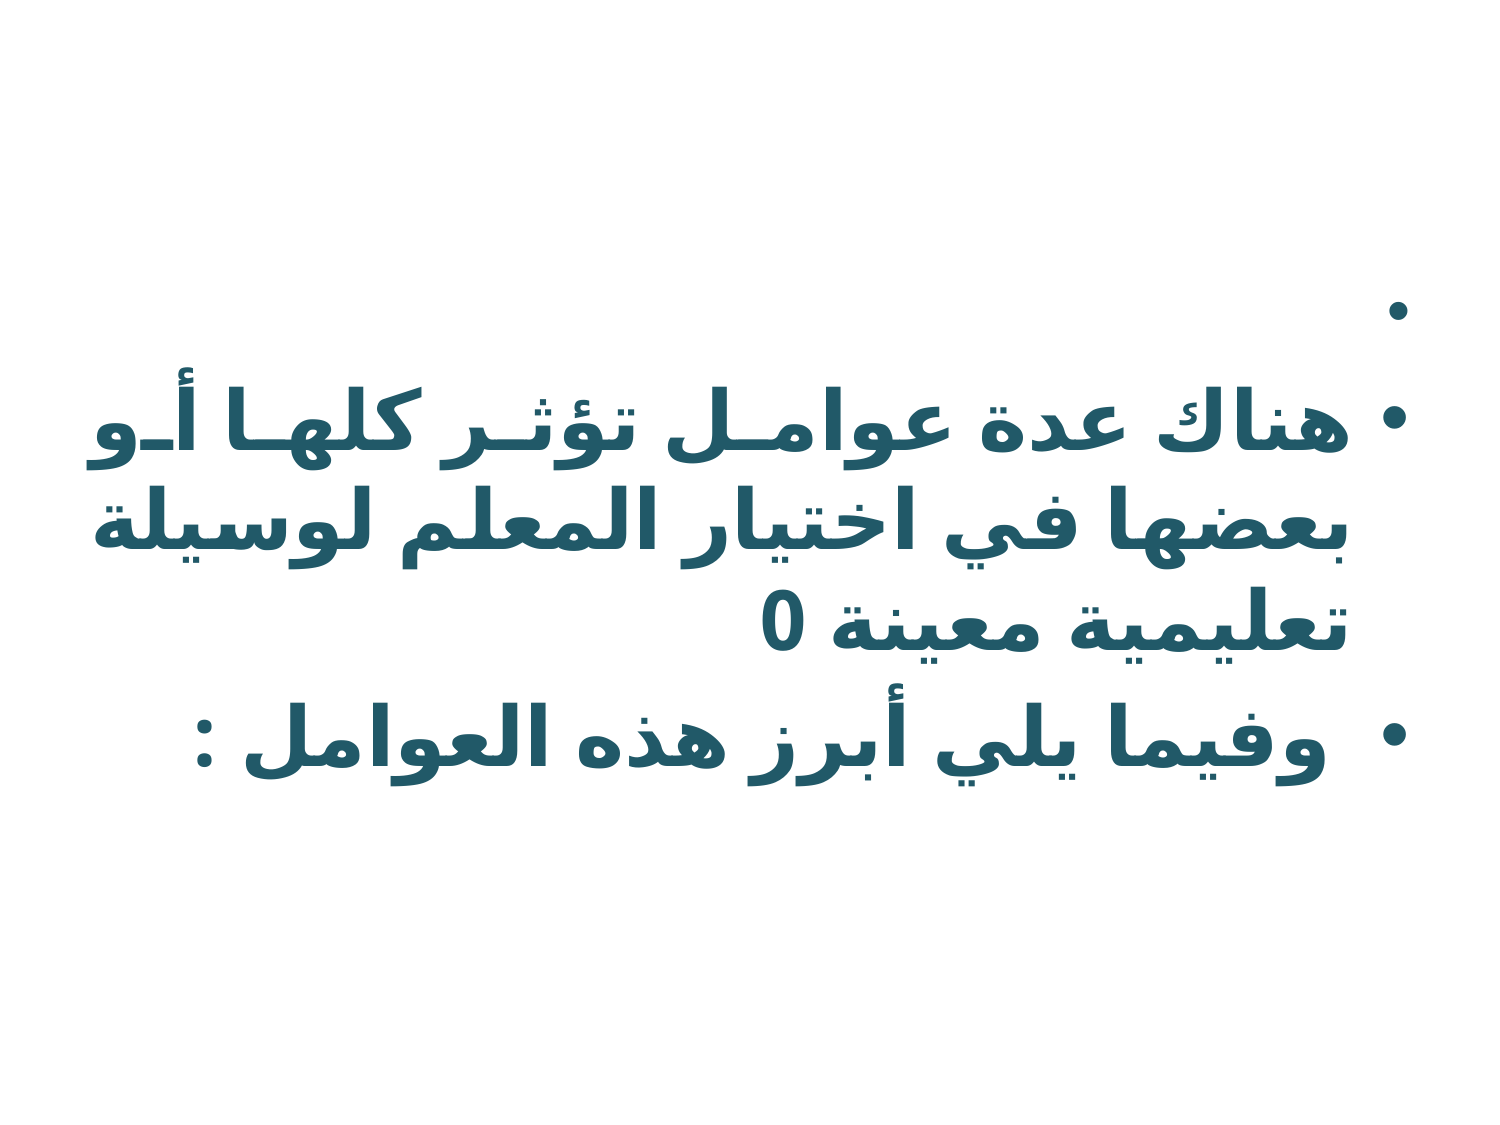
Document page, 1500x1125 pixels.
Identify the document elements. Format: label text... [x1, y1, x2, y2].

list هناك عدة عوامل تؤثر كلها أو بعضها في اختيار المعلم لوسيلة تعليمية معينة 0 وفيما يلي أبرز هذه العوامل : [75, 262, 1425, 1005]
